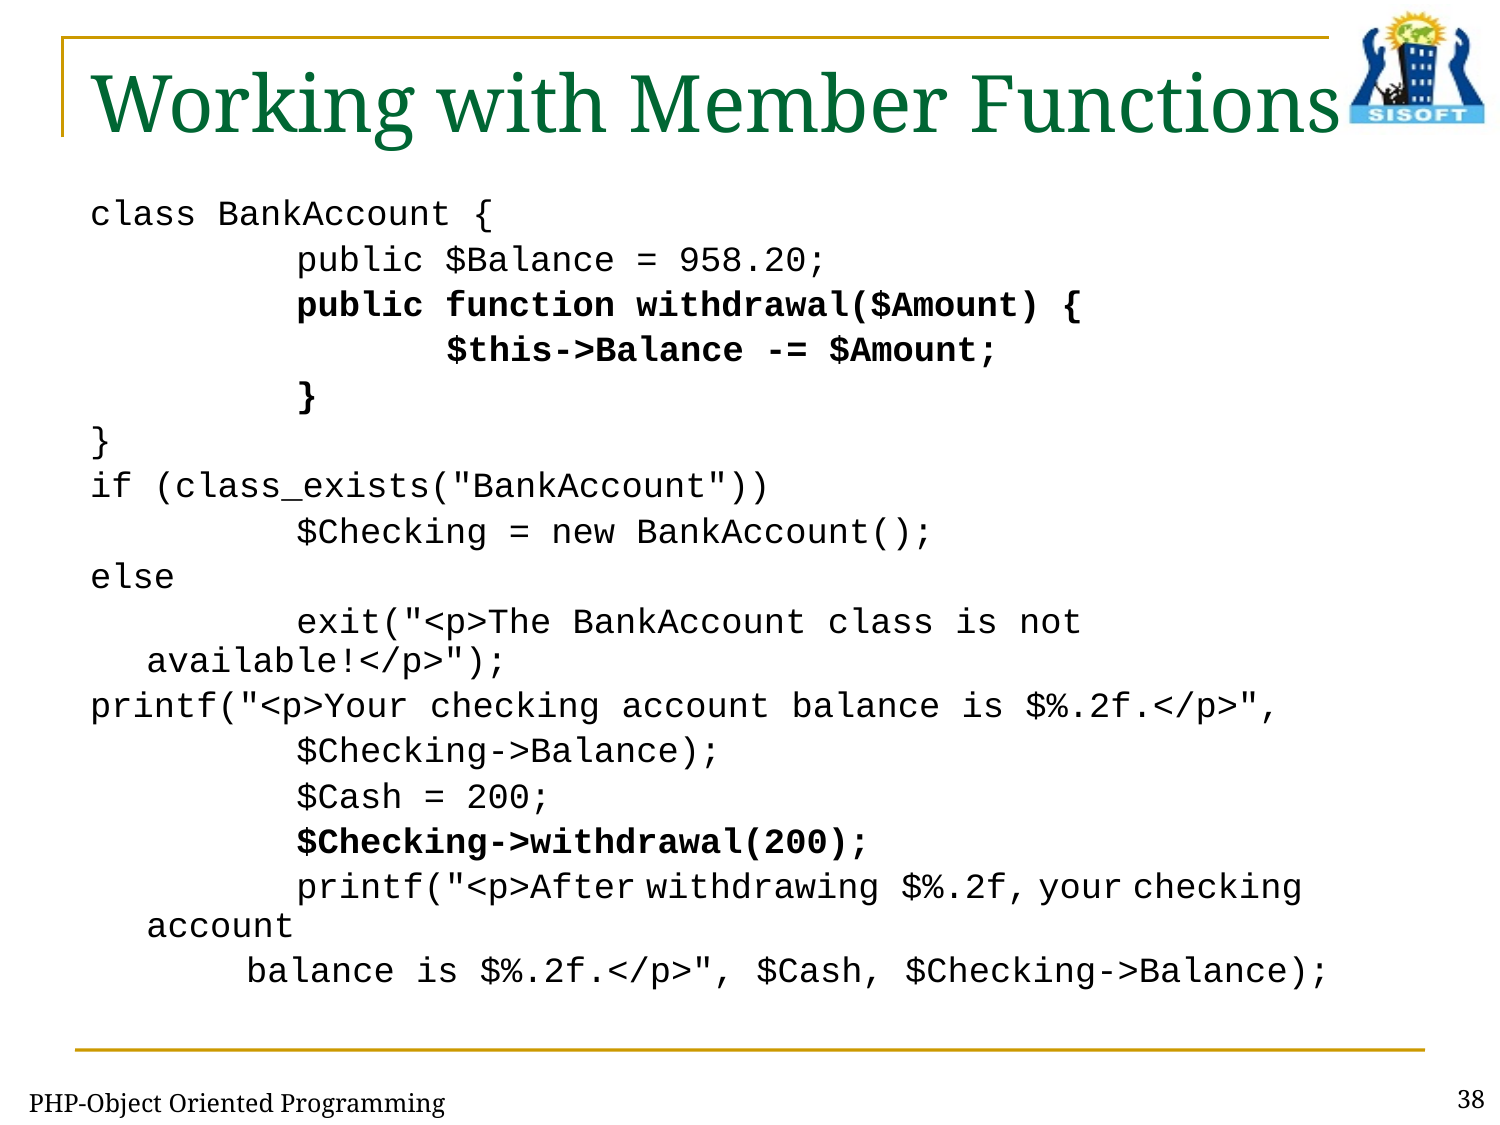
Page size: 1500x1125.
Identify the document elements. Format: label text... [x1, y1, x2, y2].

picture [1329, 4, 1500, 135]
footer PHP-Object Oriented Programming [0, 1050, 475, 1125]
slide_number 38 [1149, 1050, 1500, 1125]
title Working with Member Functions [75, 45, 1425, 175]
list class BankAccount { public $Balance = 958.20; public function withdrawal($Amount) { $this->Balance -= $Amount; } } if (class_exists("BankAccount")) $Checking = new BankAccount(); else exit("<p>The BankAccount class is not available!</p>"); printf("<p>Your checking account balance is $%.2f.</p>", $Checking->Balance); $Cash = 200; $Checking->withdrawal(200); printf("<p>After withdrawing $%.2f, your checking account balance is $%.2f.</p>", $Cash, $Checking->Balance); [75, 187, 1463, 993]
